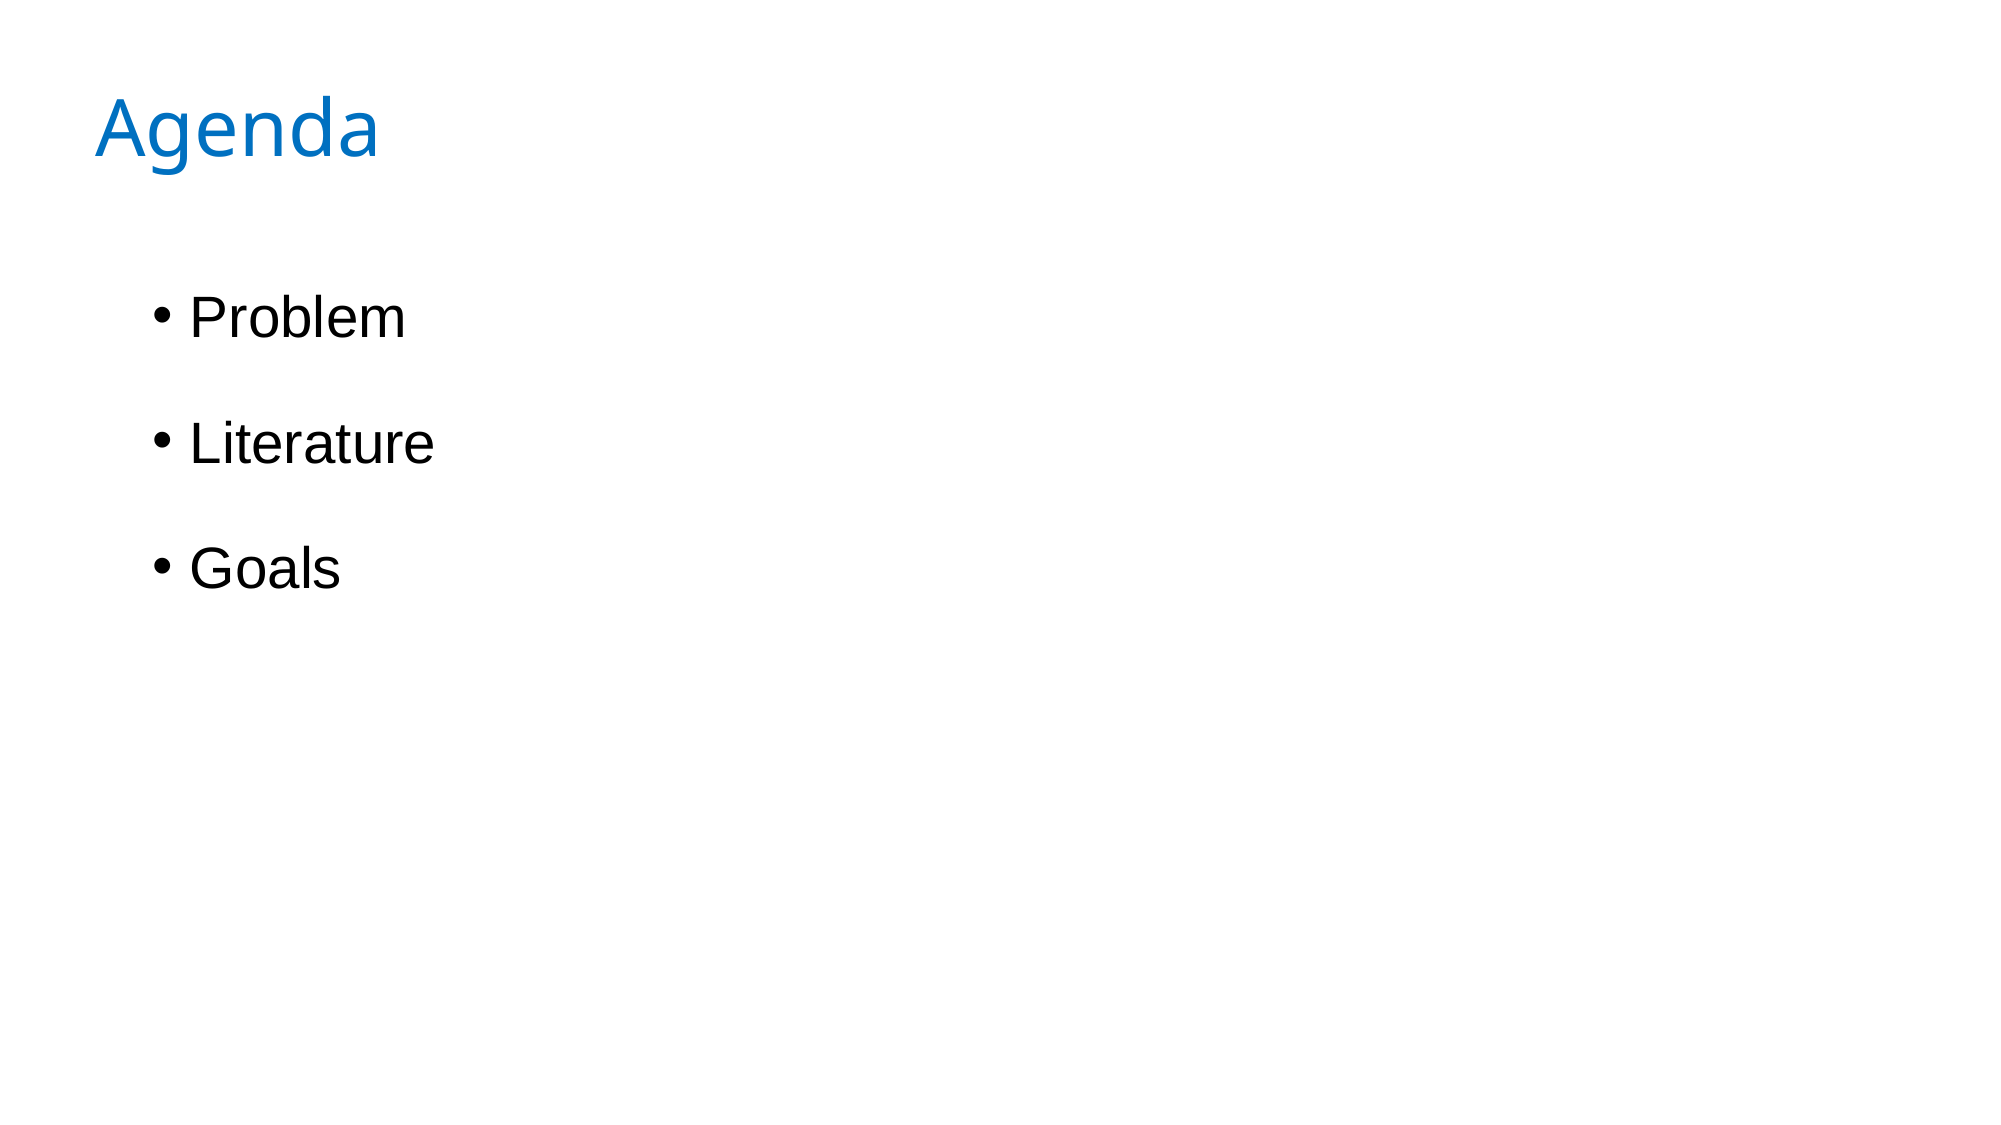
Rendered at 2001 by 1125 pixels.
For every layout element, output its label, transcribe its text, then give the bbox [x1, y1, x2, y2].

title Agenda [80, 59, 1863, 203]
list Problem Literature Goals [137, 236, 1863, 1014]
